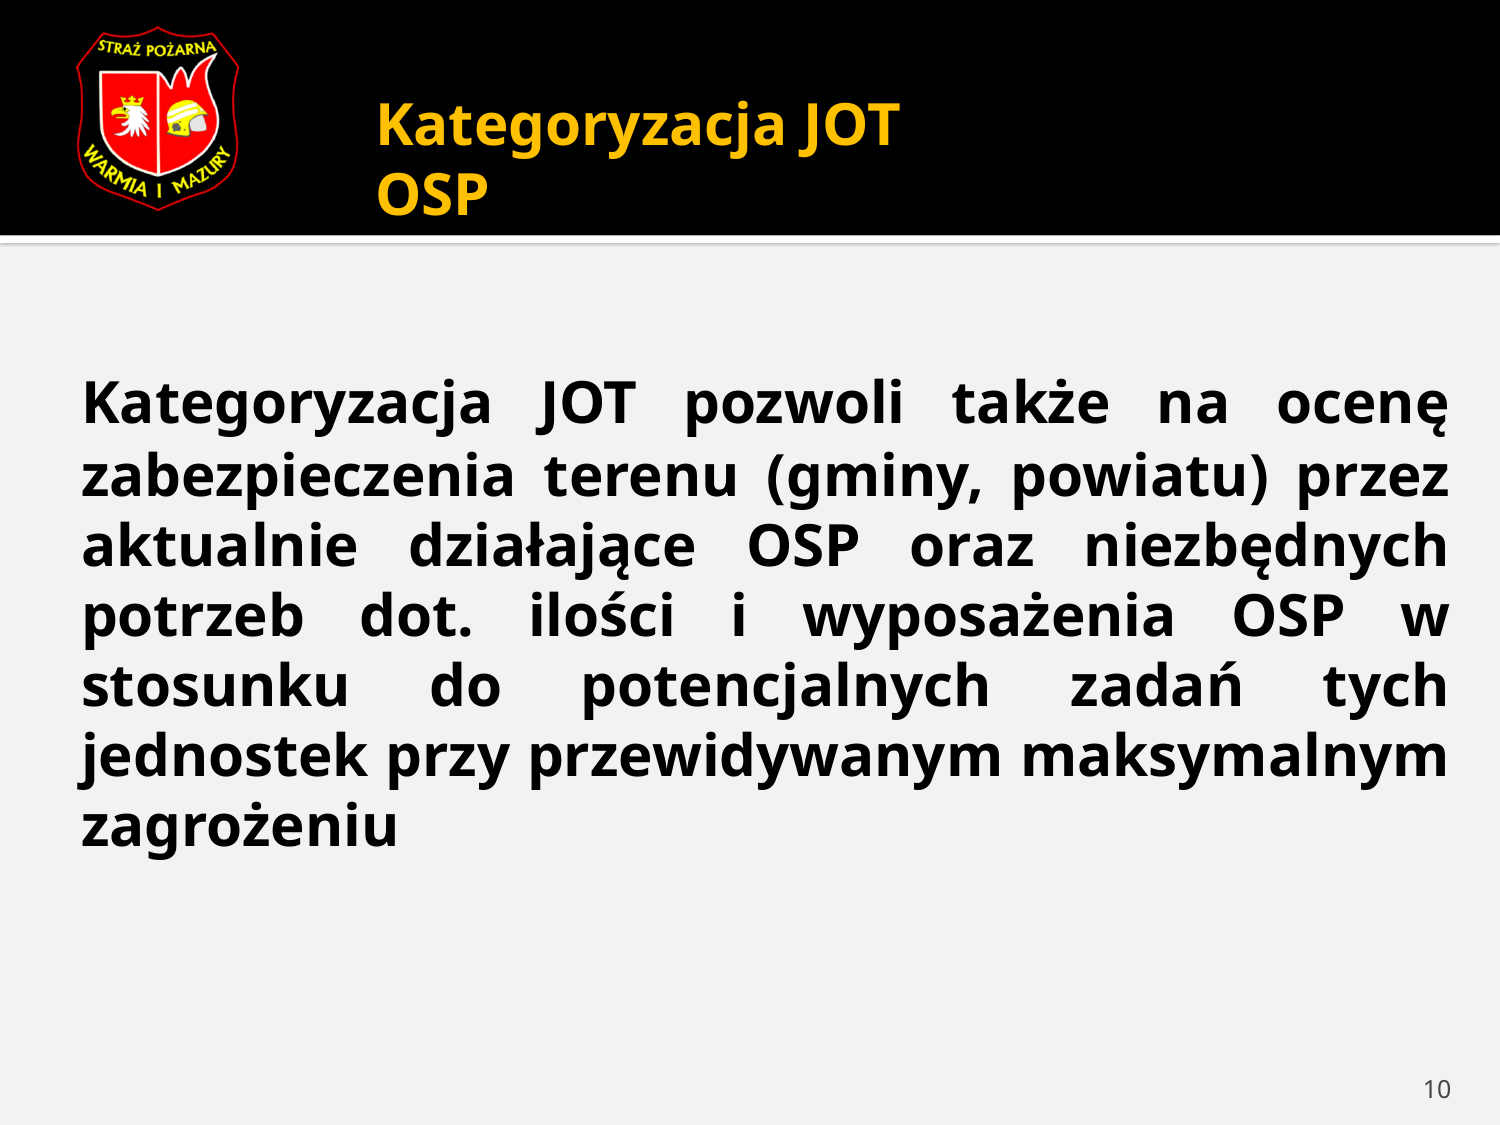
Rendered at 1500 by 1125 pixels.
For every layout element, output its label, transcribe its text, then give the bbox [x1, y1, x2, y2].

text_box Kategoryzacja JOT OSP [360, 79, 1010, 235]
picture [76, 26, 239, 211]
list Kategoryzacja JOT pozwoli także na ocenę zabezpieczenia terenu (gminy, powiatu) przez aktualnie działające OSP oraz niezbędnych potrzeb dot. ilości i wyposażenia OSP w stosunku do potencjalnych zadań tych jednostek przy przewidywanym maksymalnym zagrożeniu [0, 243, 1465, 1083]
slide_number 10 [1345, 1062, 1467, 1108]
